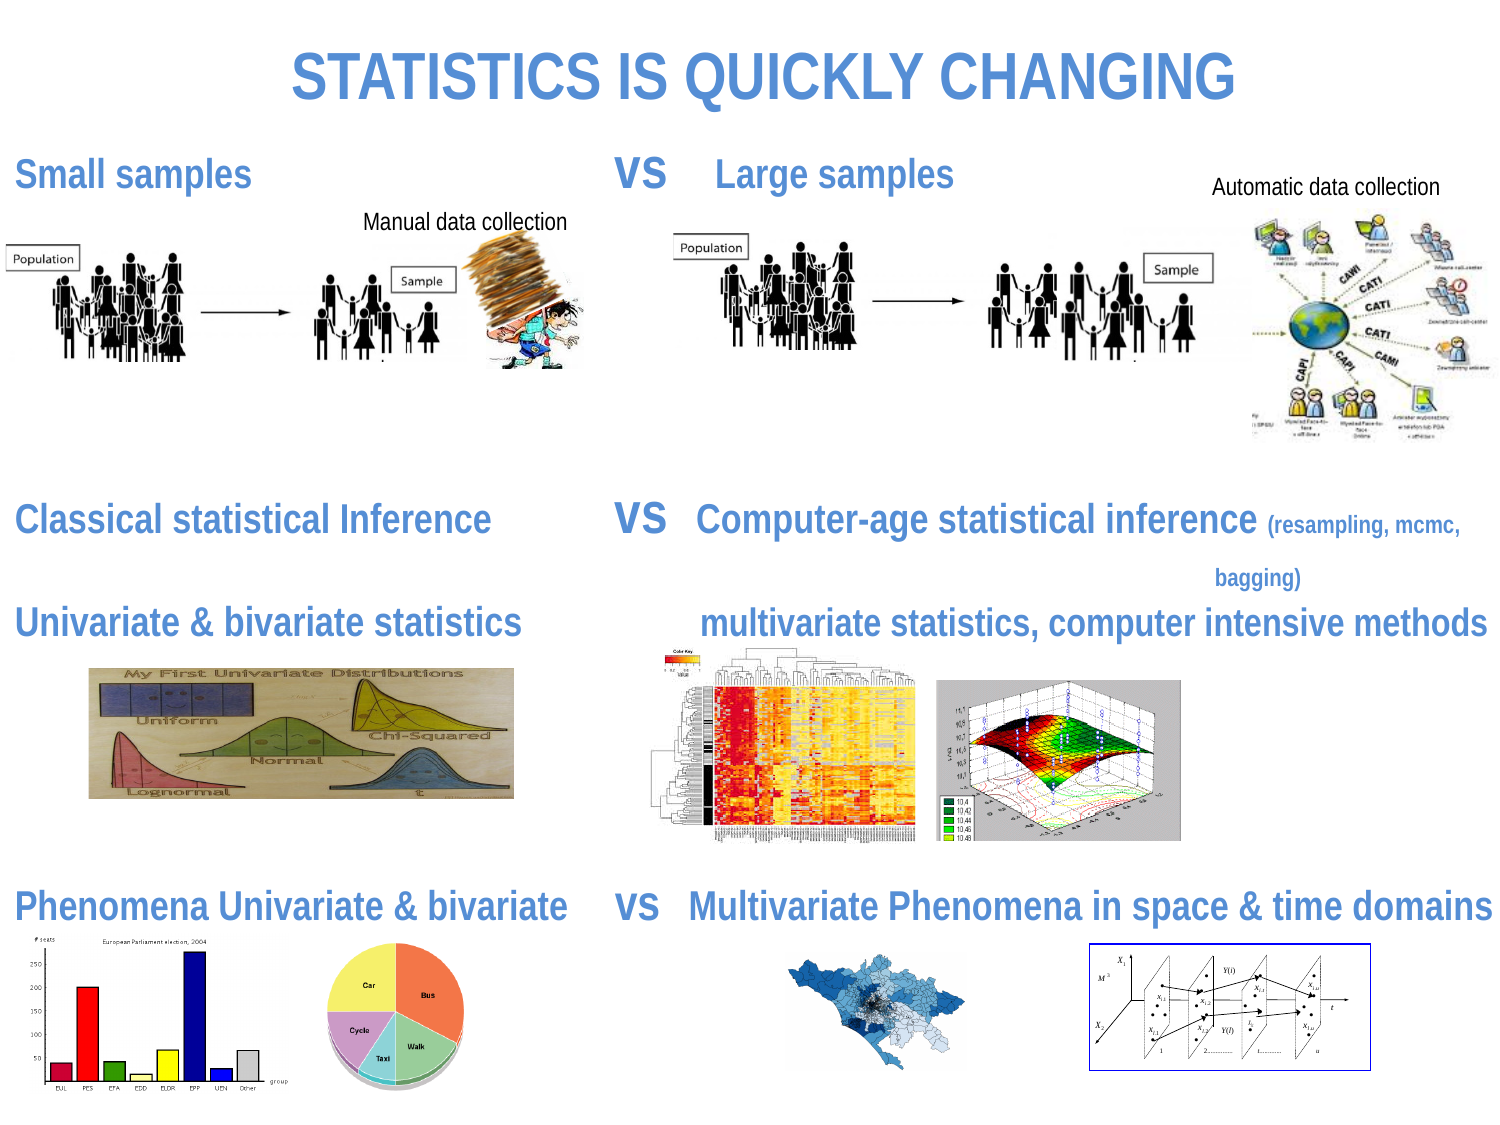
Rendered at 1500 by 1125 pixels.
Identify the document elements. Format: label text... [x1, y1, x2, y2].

picture [935, 680, 1185, 841]
text_box Automatic data collection [1197, 163, 1500, 209]
text_box STATISTICS IS QUICKLY CHANGING Small samples vs Large samples Classical statistical Inference vs Computer-age statistical inference (resampling, mcmc, bagging) Univariate & bivariate statistics multivariate statistics, computer intensive methods Phenomena Univariate & bivariate vs Multivariate Phenomena in space & time domains [0, 25, 1500, 983]
picture [649, 647, 916, 847]
picture [5, 231, 584, 369]
picture [785, 951, 967, 1071]
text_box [1080, 935, 1393, 1118]
picture [323, 939, 468, 1095]
picture [29, 933, 290, 1095]
picture [88, 668, 515, 799]
picture [672, 208, 1500, 447]
